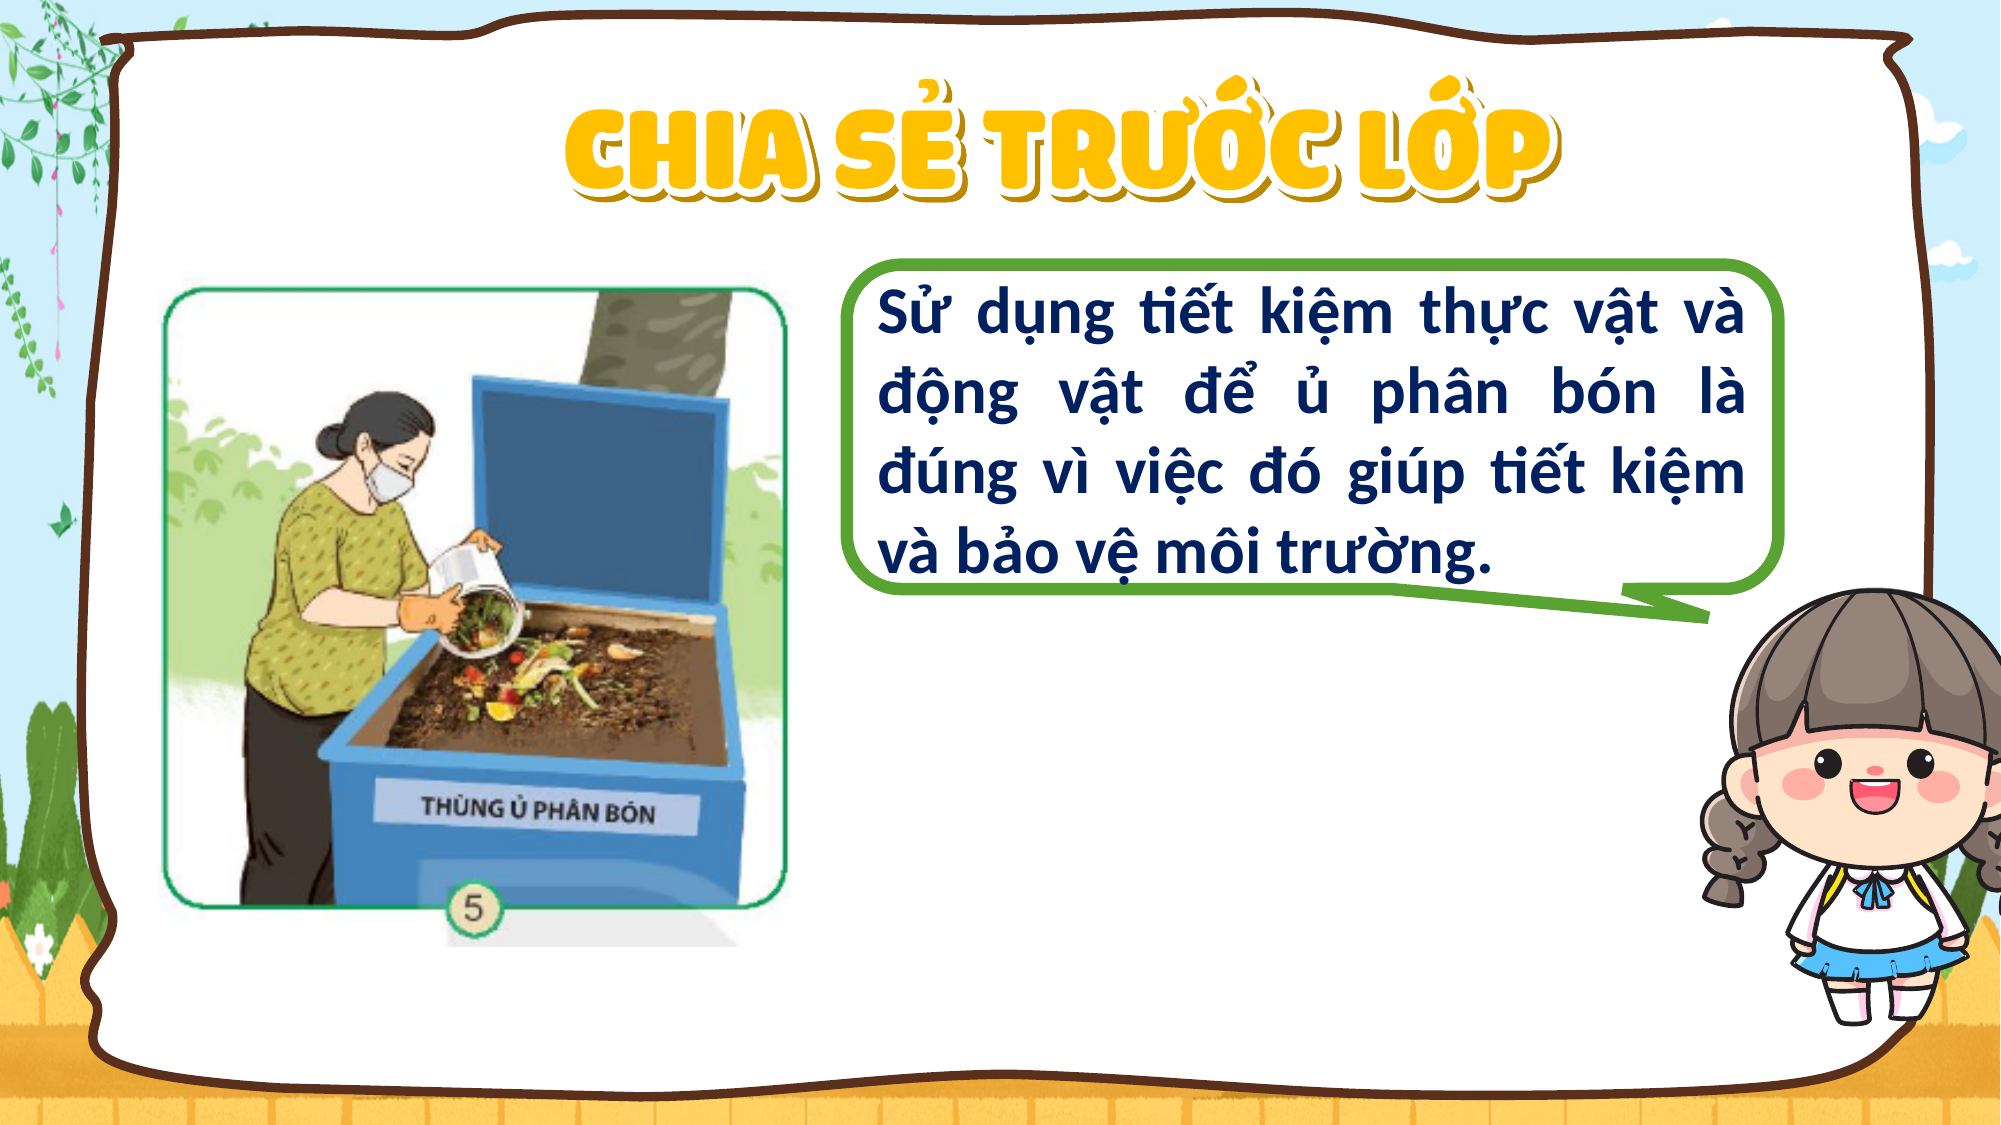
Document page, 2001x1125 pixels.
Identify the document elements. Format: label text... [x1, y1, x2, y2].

picture [0, 0, 2001, 1125]
text_box Sử dụng tiết kiệm thực vật và động vật để ủ phân bón là đúng vì việc đó giúp tiết kiệm và bảo vệ môi trường. [845, 263, 1780, 618]
text_box [80, 11, 1932, 1098]
